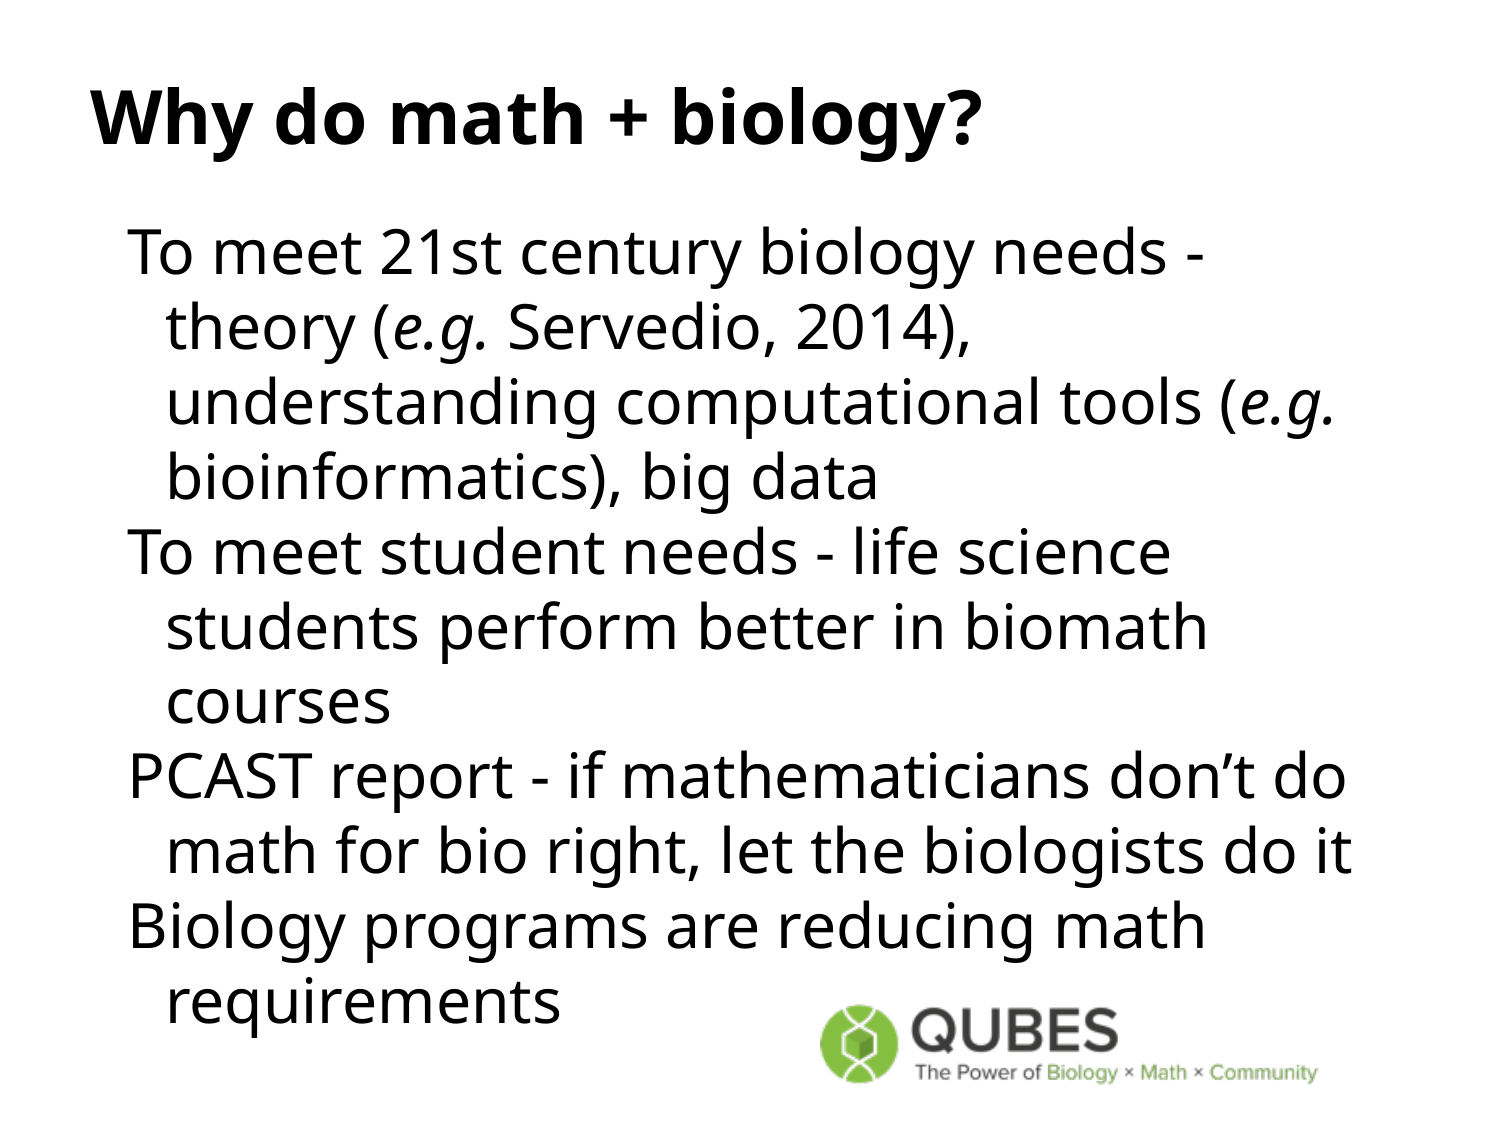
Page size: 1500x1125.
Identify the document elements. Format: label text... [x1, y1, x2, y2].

list To meet 21st century biology needs - theory (e.g. Servedio, 2014), understanding computational tools (e.g. bioinformatics), big data To meet student needs - life science students perform better in biomath courses PCAST report - if mathematicians don’t do math for bio right, let the biologists do it Biology programs are reducing math requirements [75, 196, 1425, 995]
title Why do math + biology? [75, 33, 1425, 175]
picture [811, 995, 1328, 1093]
